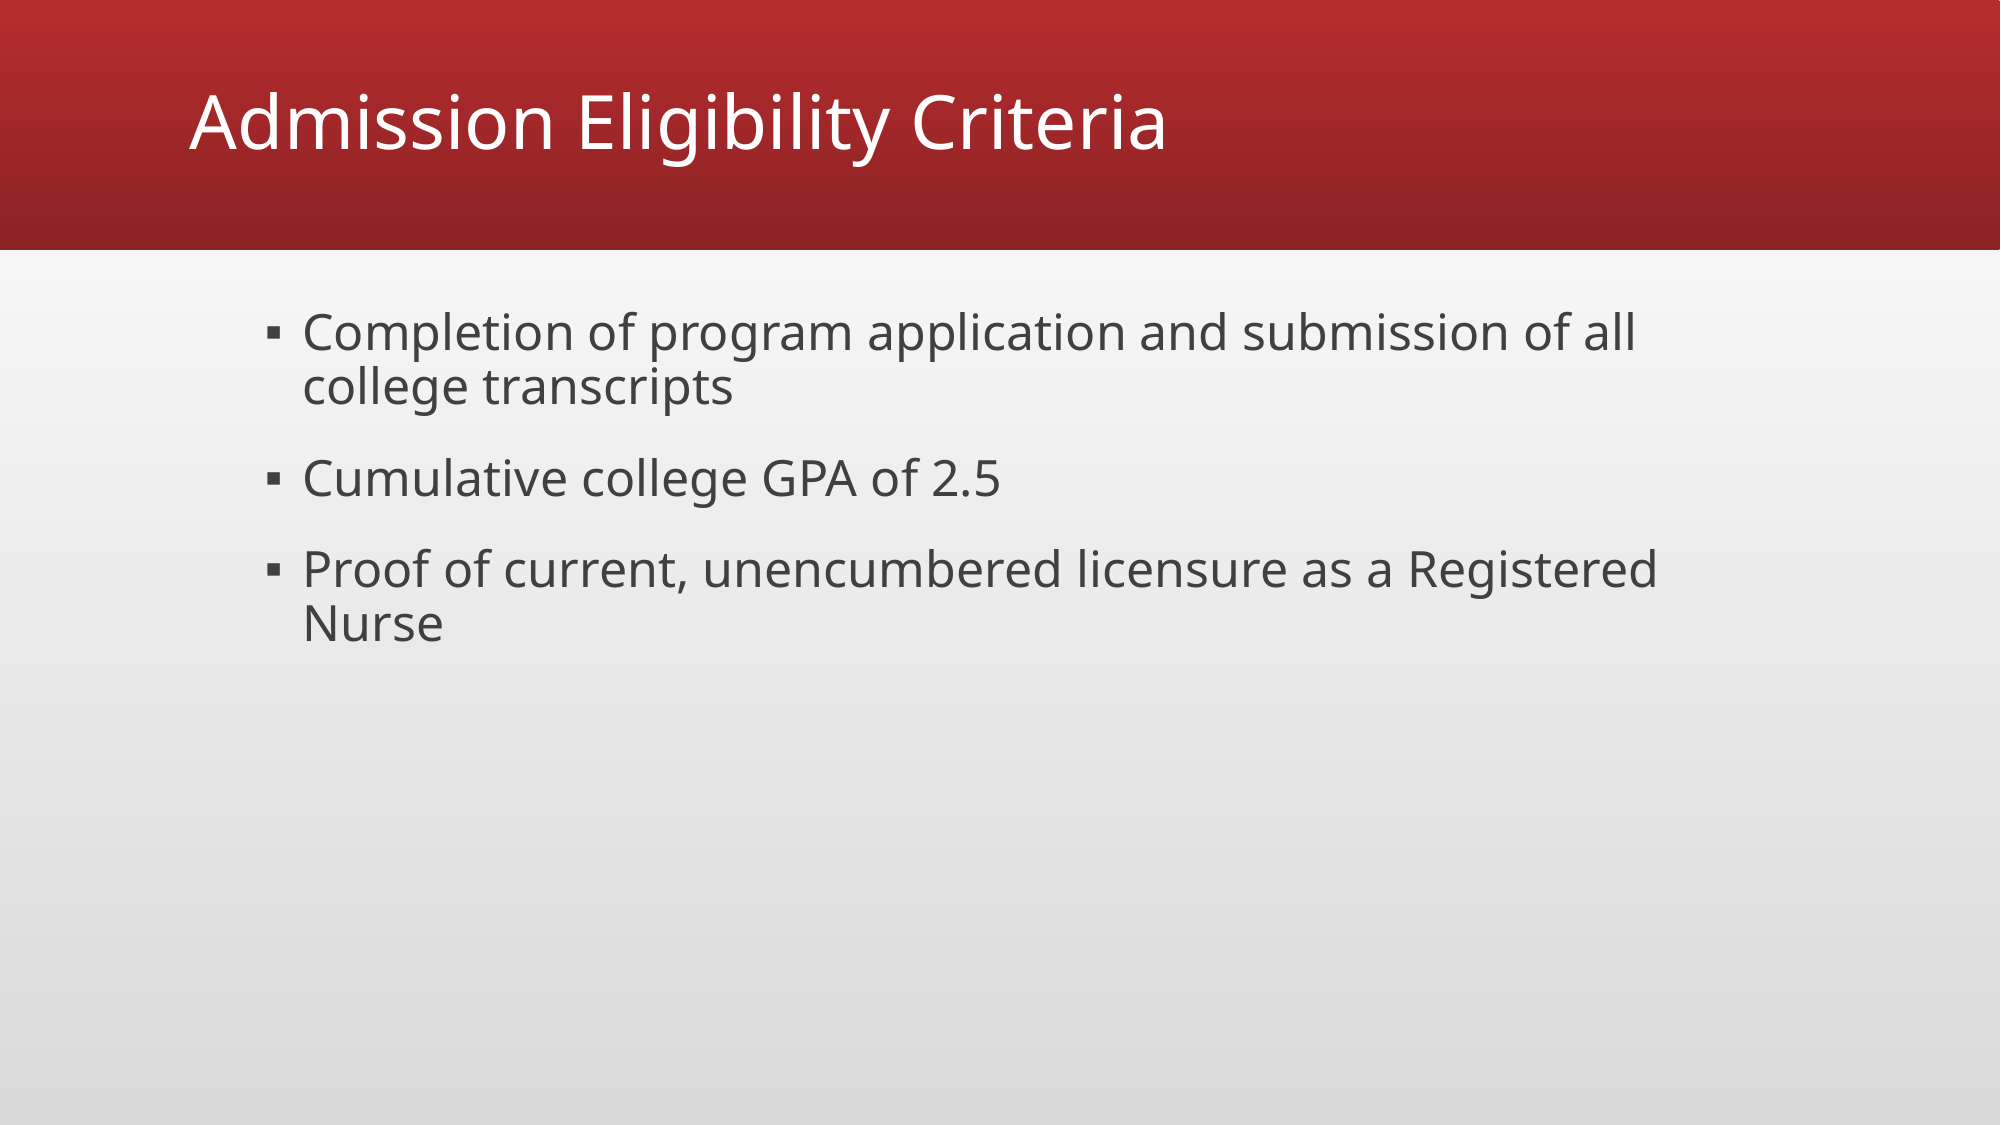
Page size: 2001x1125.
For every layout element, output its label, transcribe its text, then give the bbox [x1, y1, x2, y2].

list Completion of program application and submission of all college transcripts Cumulative college GPA of 2.5 Proof of current, unencumbered licensure as a Registered Nurse [249, 299, 1750, 1050]
title Admission Eligibility Criteria [174, 16, 1825, 234]
